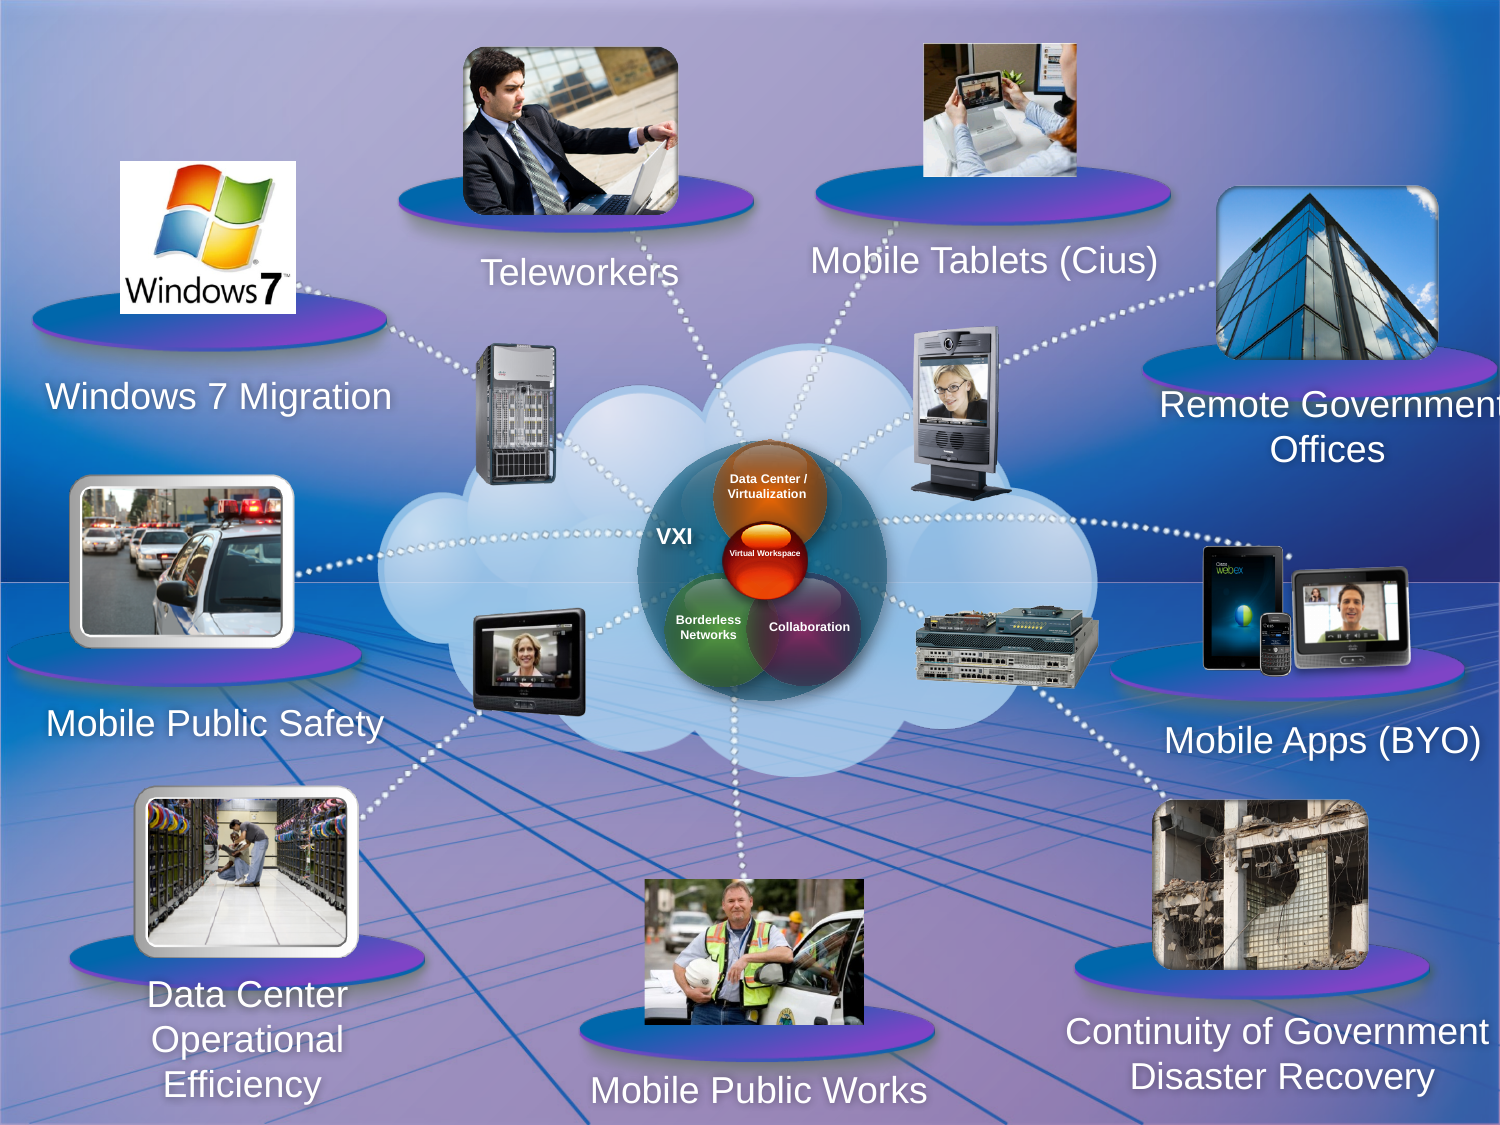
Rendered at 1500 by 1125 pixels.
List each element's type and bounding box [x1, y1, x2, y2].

text_box [626, 438, 887, 701]
picture [0, 0, 1500, 1125]
text_box [1171, 533, 1409, 690]
